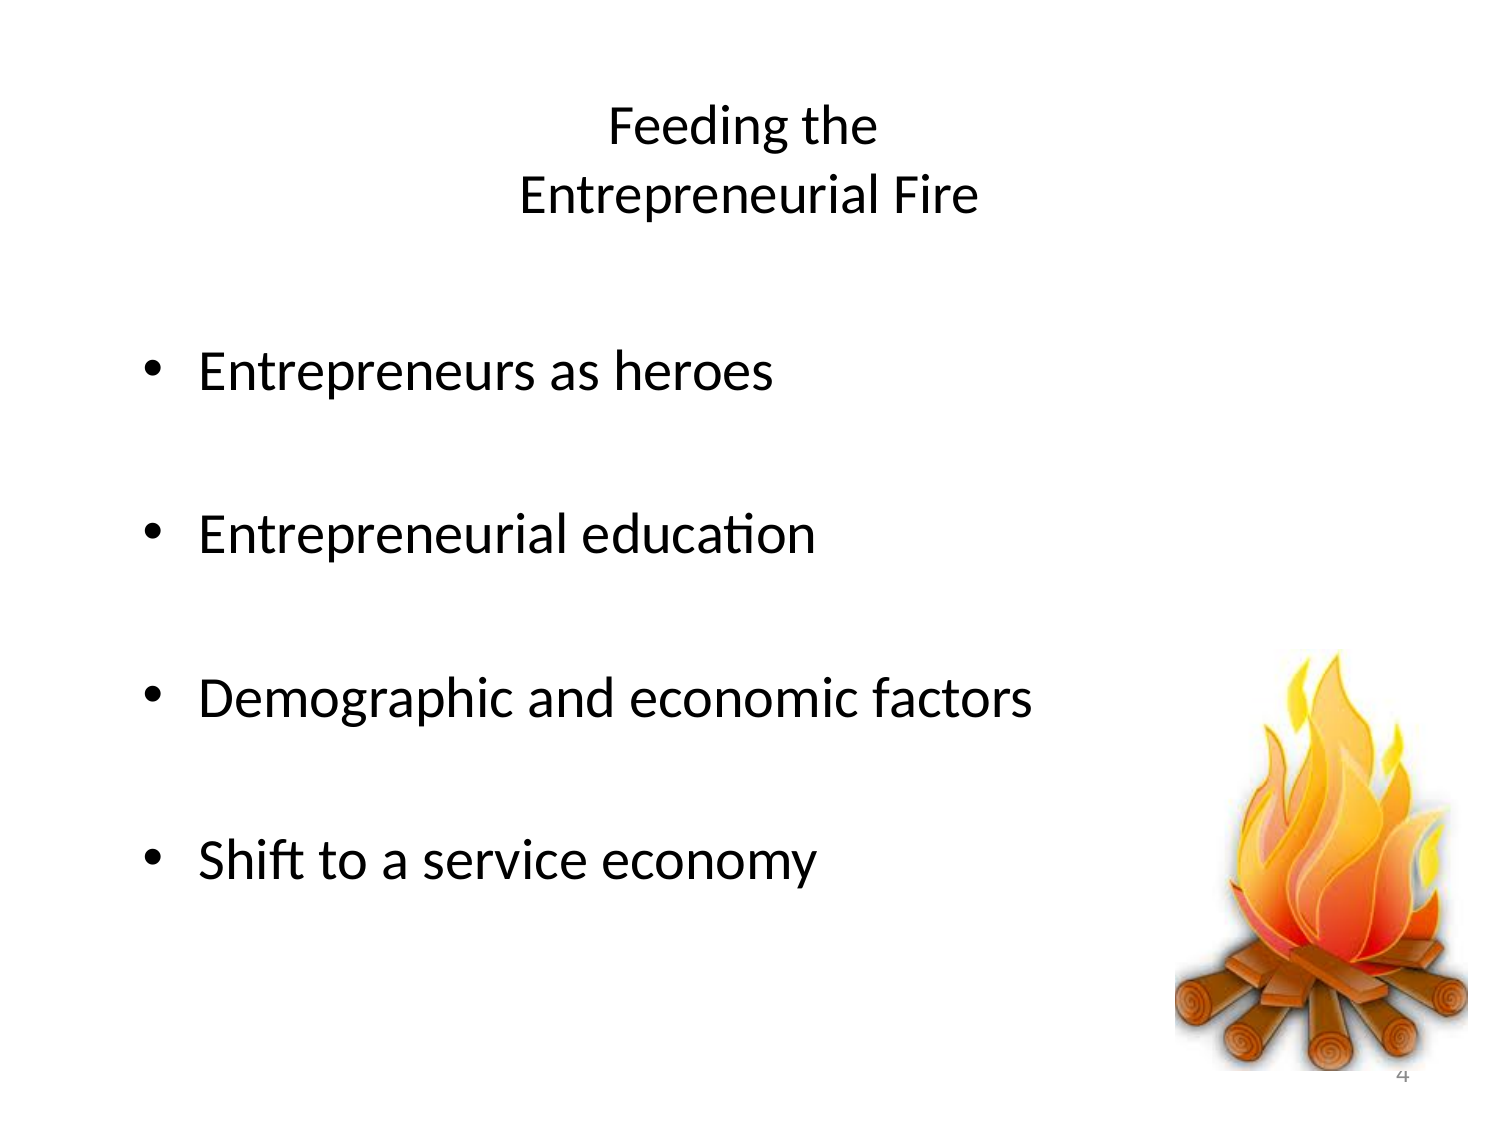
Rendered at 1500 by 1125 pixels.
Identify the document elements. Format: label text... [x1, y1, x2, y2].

slide_number 4 [1074, 1042, 1425, 1103]
title Feeding the Entrepreneurial Fire [167, 80, 1333, 233]
picture [1174, 649, 1468, 1071]
list Entrepreneurs as heroes Entrepreneurial education Demographic and economic factors Shift to a service economy [127, 324, 1213, 938]
